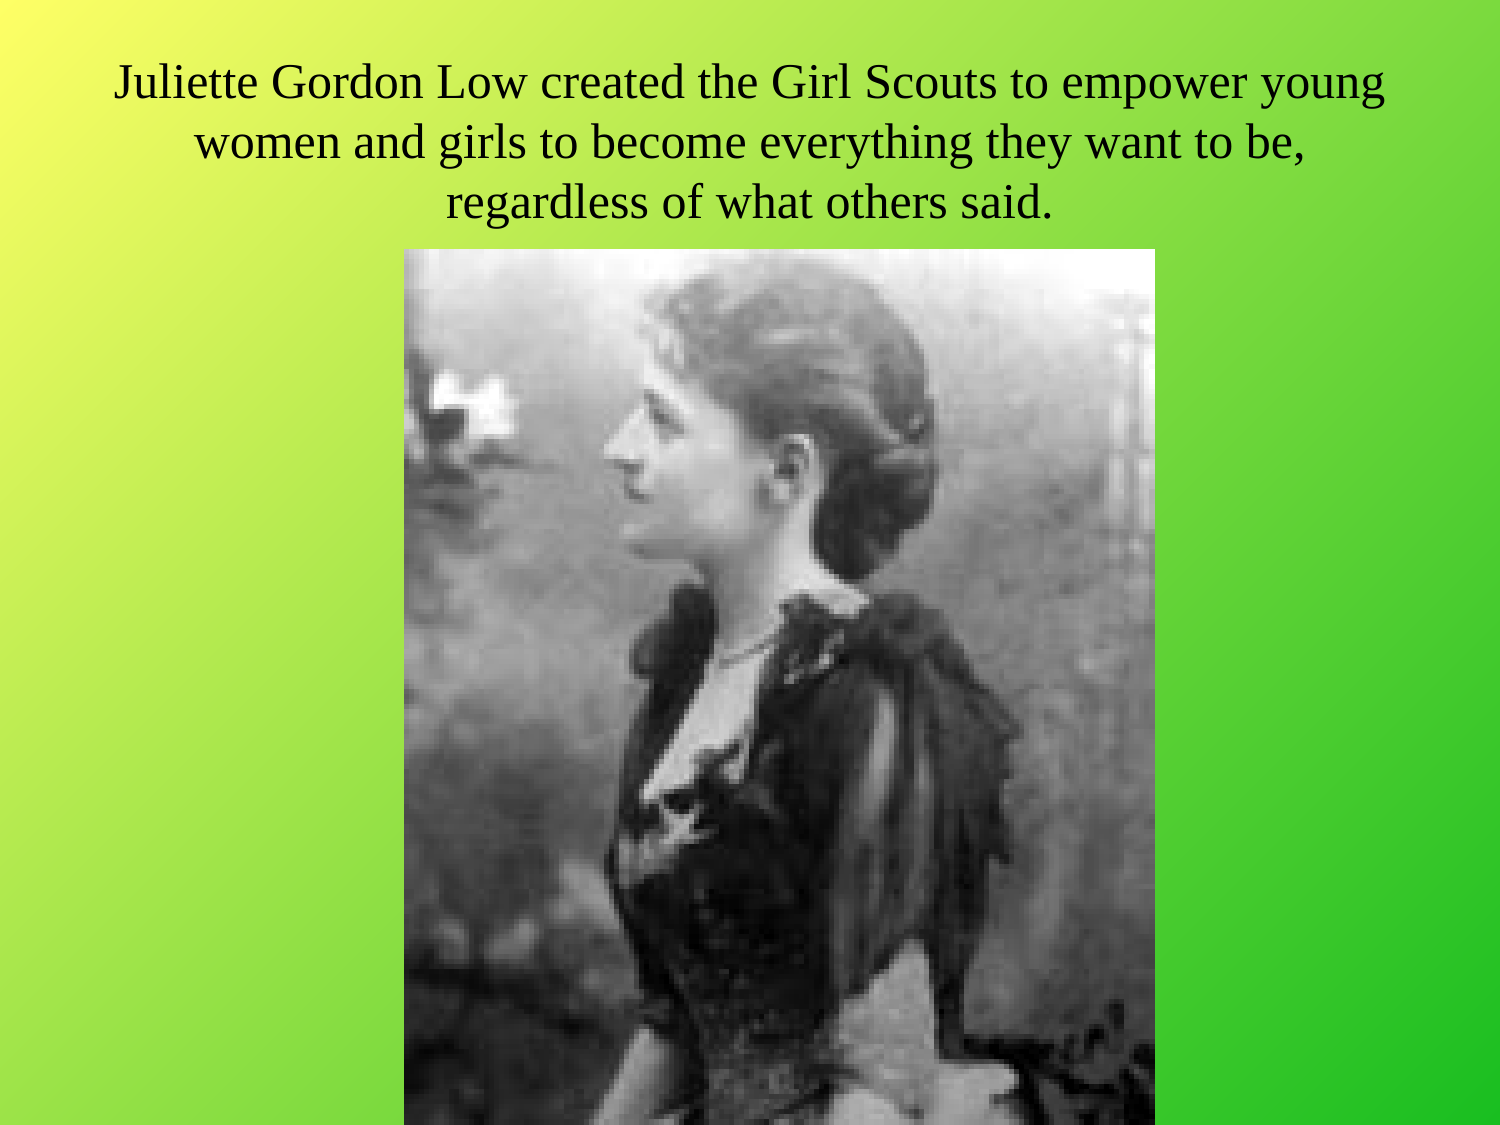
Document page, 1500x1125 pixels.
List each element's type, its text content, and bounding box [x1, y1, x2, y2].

picture [404, 249, 1155, 1125]
title Juliette Gordon Low created the Girl Scouts to empower young women and girls to become everything they want to be, regardless of what others said. [75, 45, 1425, 233]
